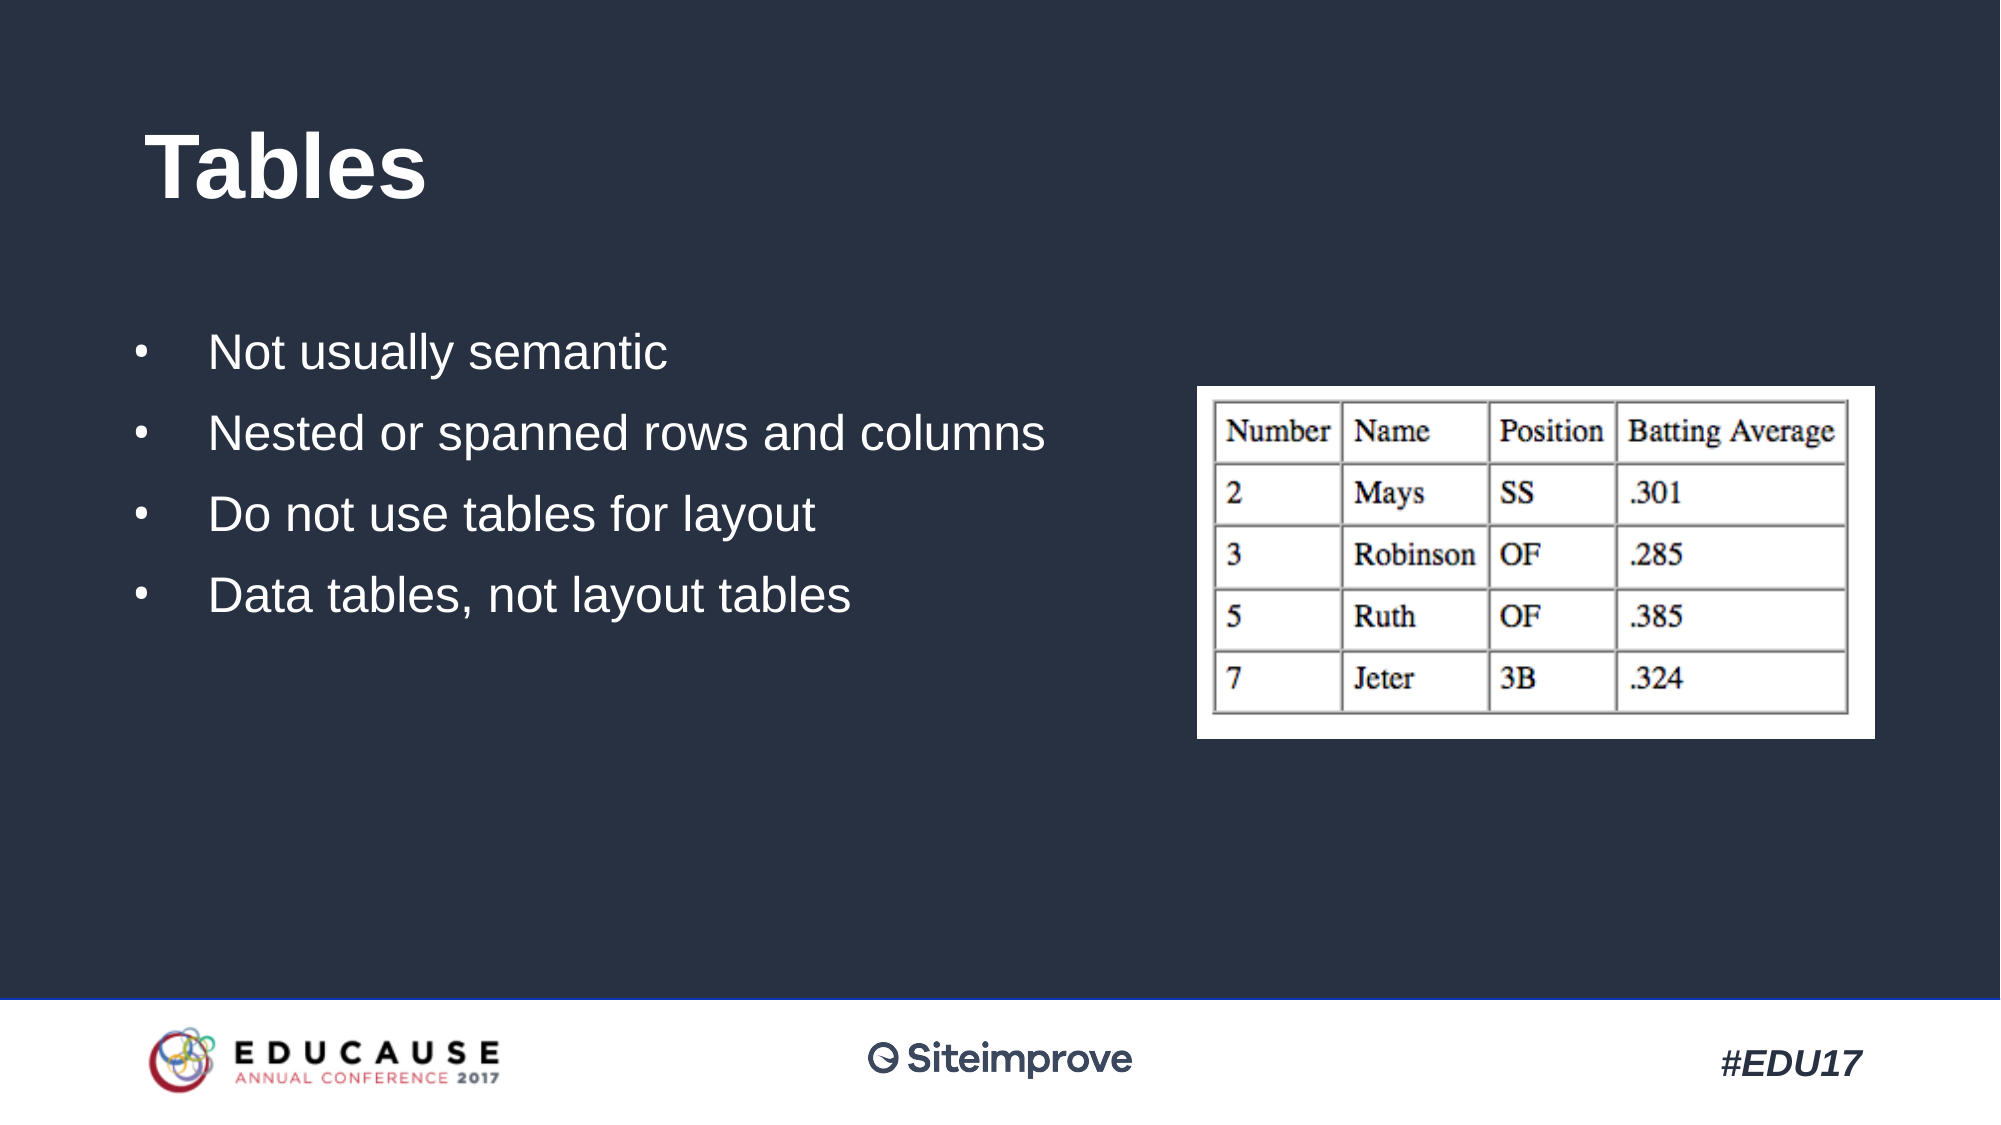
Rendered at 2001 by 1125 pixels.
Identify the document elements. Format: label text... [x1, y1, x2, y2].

title Tables [136, 59, 1863, 278]
picture [868, 1041, 1132, 1079]
picture [125, 1008, 525, 1112]
picture [1196, 386, 1875, 739]
list Not usually semantic Nested or spanned rows and columns Do not use tables for layout Data tables, not layout tables [124, 311, 1876, 1001]
